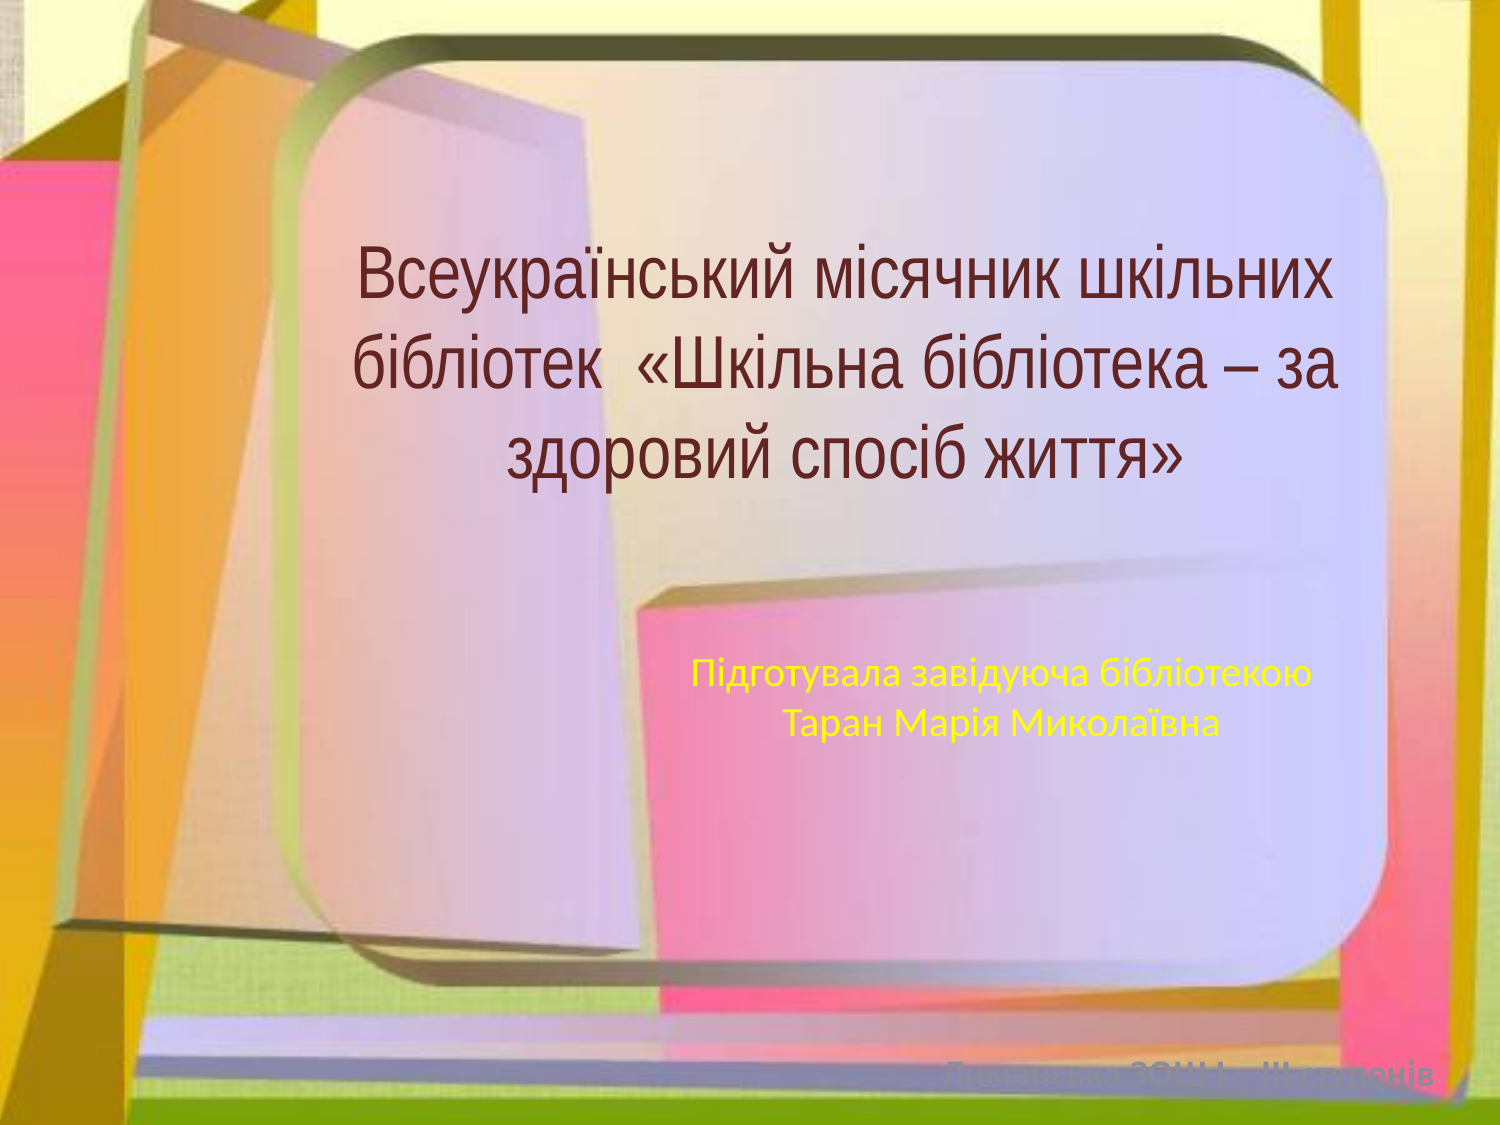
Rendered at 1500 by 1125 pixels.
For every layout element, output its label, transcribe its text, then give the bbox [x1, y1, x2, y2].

footer Лиманська ЗОШ І – ІІІ ступенів [907, 1041, 1469, 1102]
title Всеукраїнський місячник шкільних бібліотек «Шкільна бібліотека – за здоровий спосіб життя» [303, 126, 1388, 591]
picture [0, 0, 1500, 1125]
subtitle Підготувала завідуюча бібліотекою Таран Марія Миколаївна [665, 637, 1339, 925]
